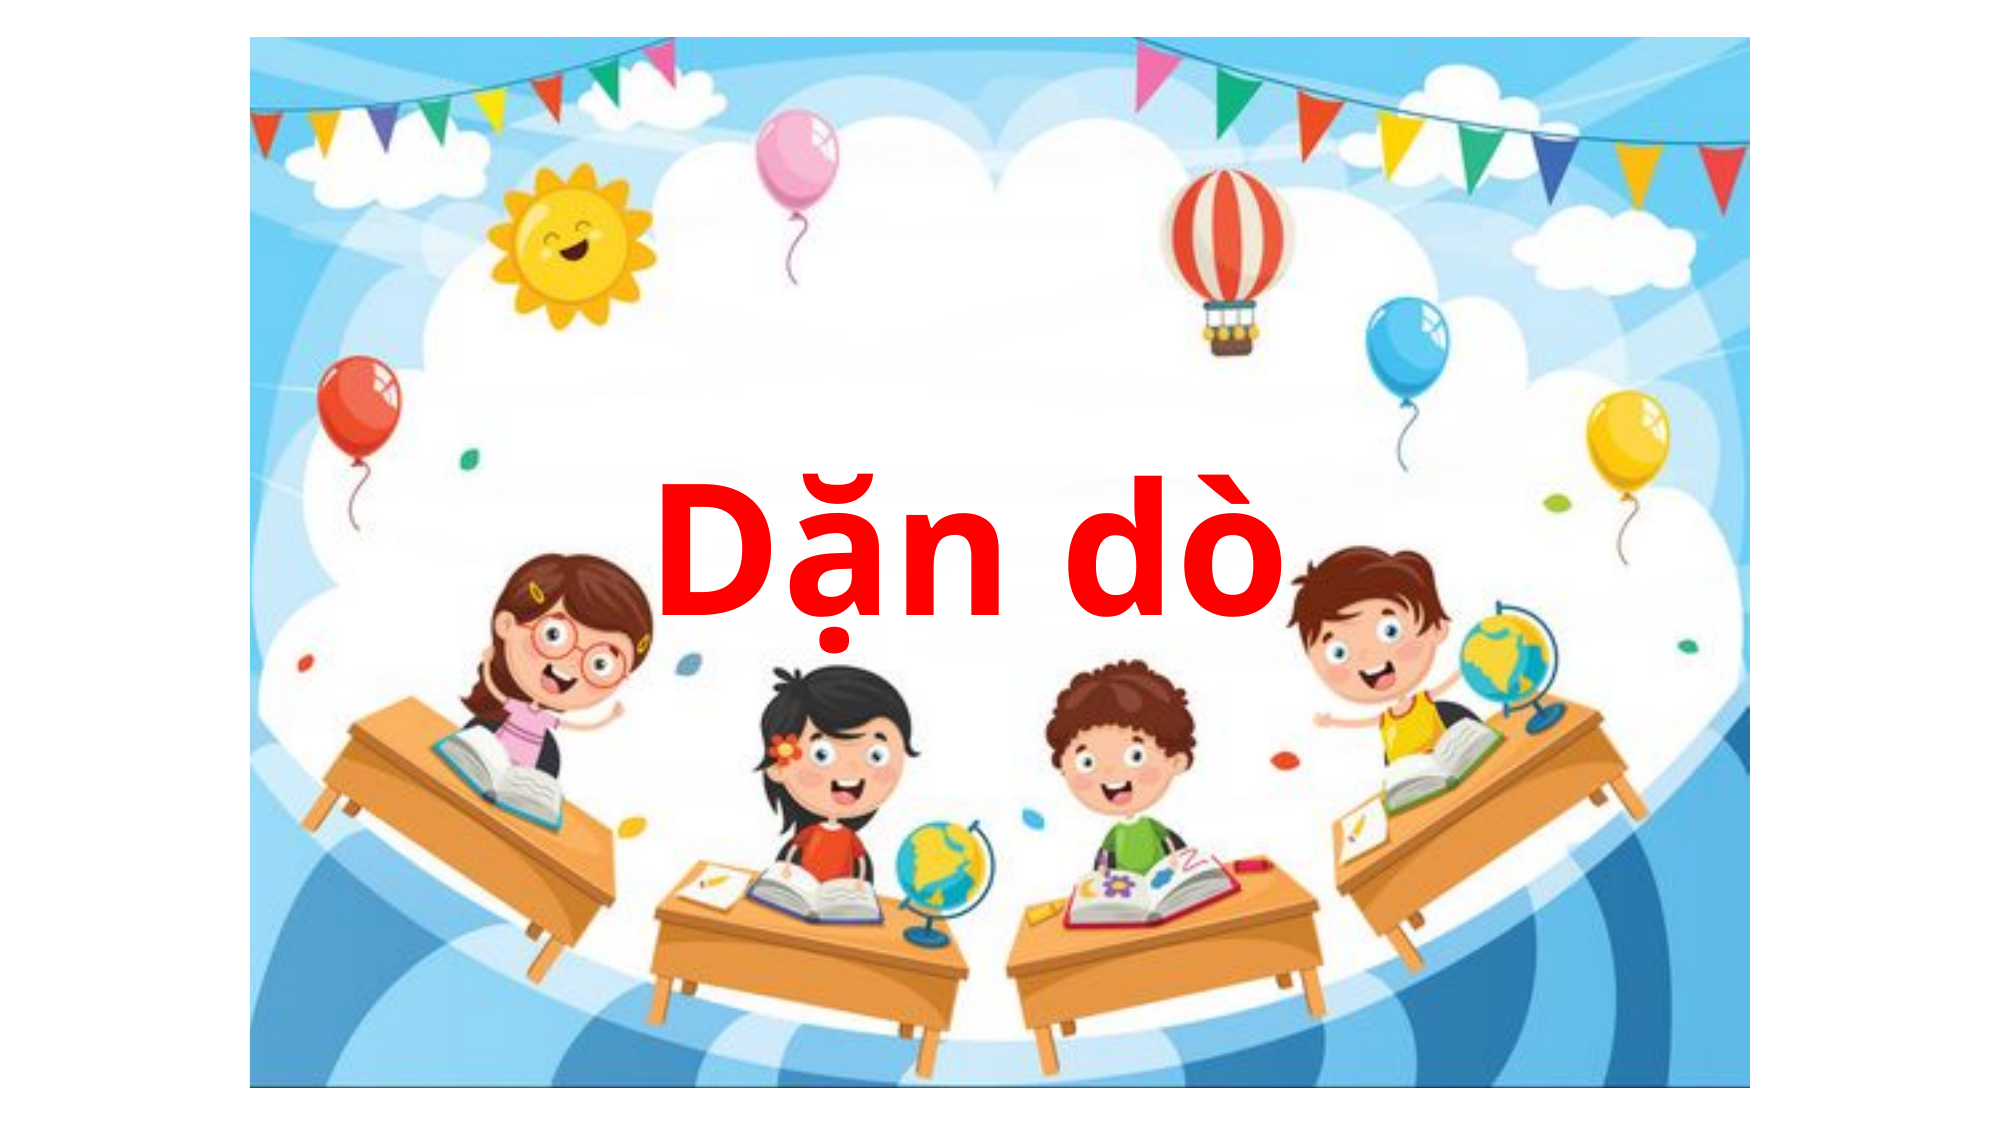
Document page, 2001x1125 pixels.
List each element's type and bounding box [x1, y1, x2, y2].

picture [249, 37, 1750, 1088]
